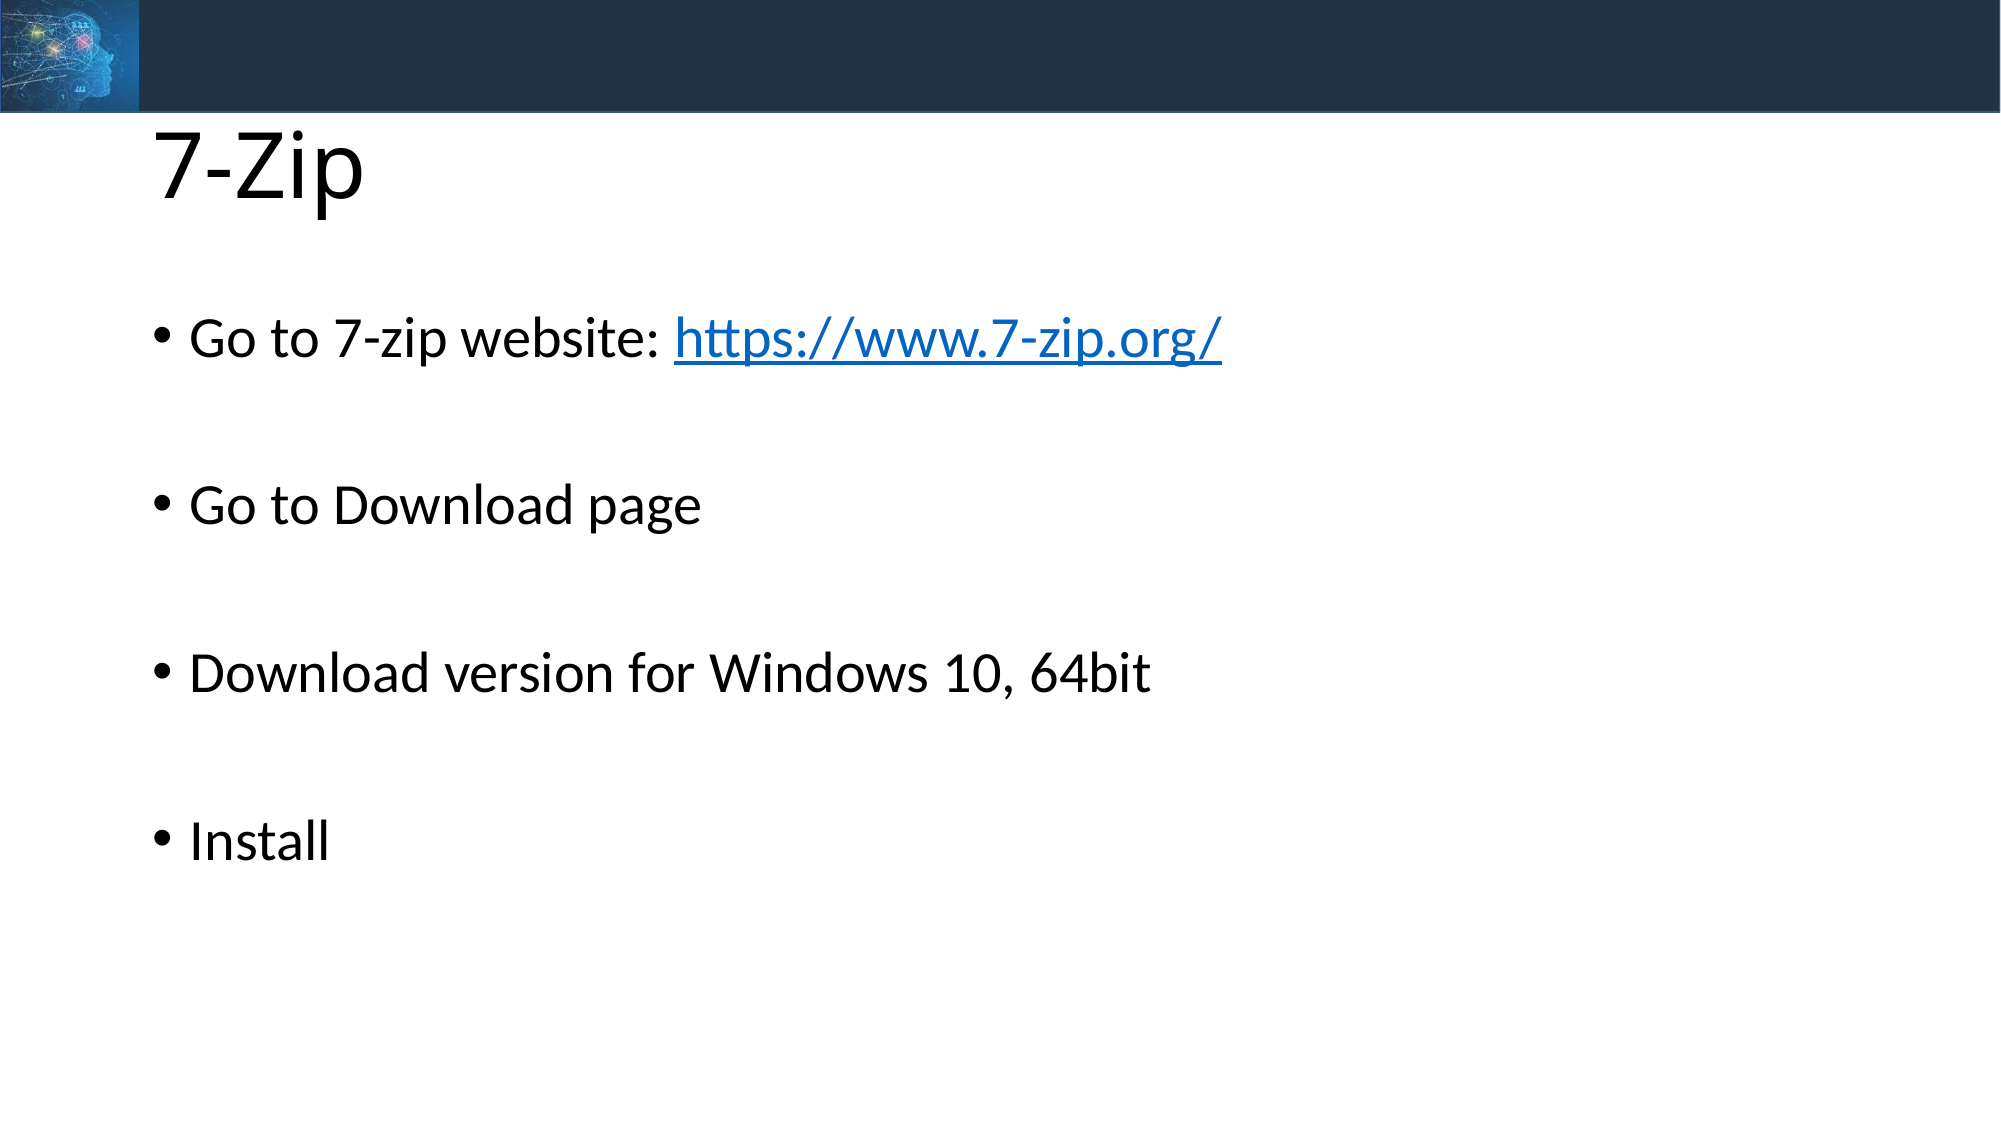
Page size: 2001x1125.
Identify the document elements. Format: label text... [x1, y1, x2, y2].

picture [2, 0, 139, 111]
title 7-Zip [137, 59, 1863, 278]
list Go to 7-zip website: https://www.7-zip.org/ Go to Download page Download version for Windows 10, 64bit Install [137, 299, 1863, 1014]
